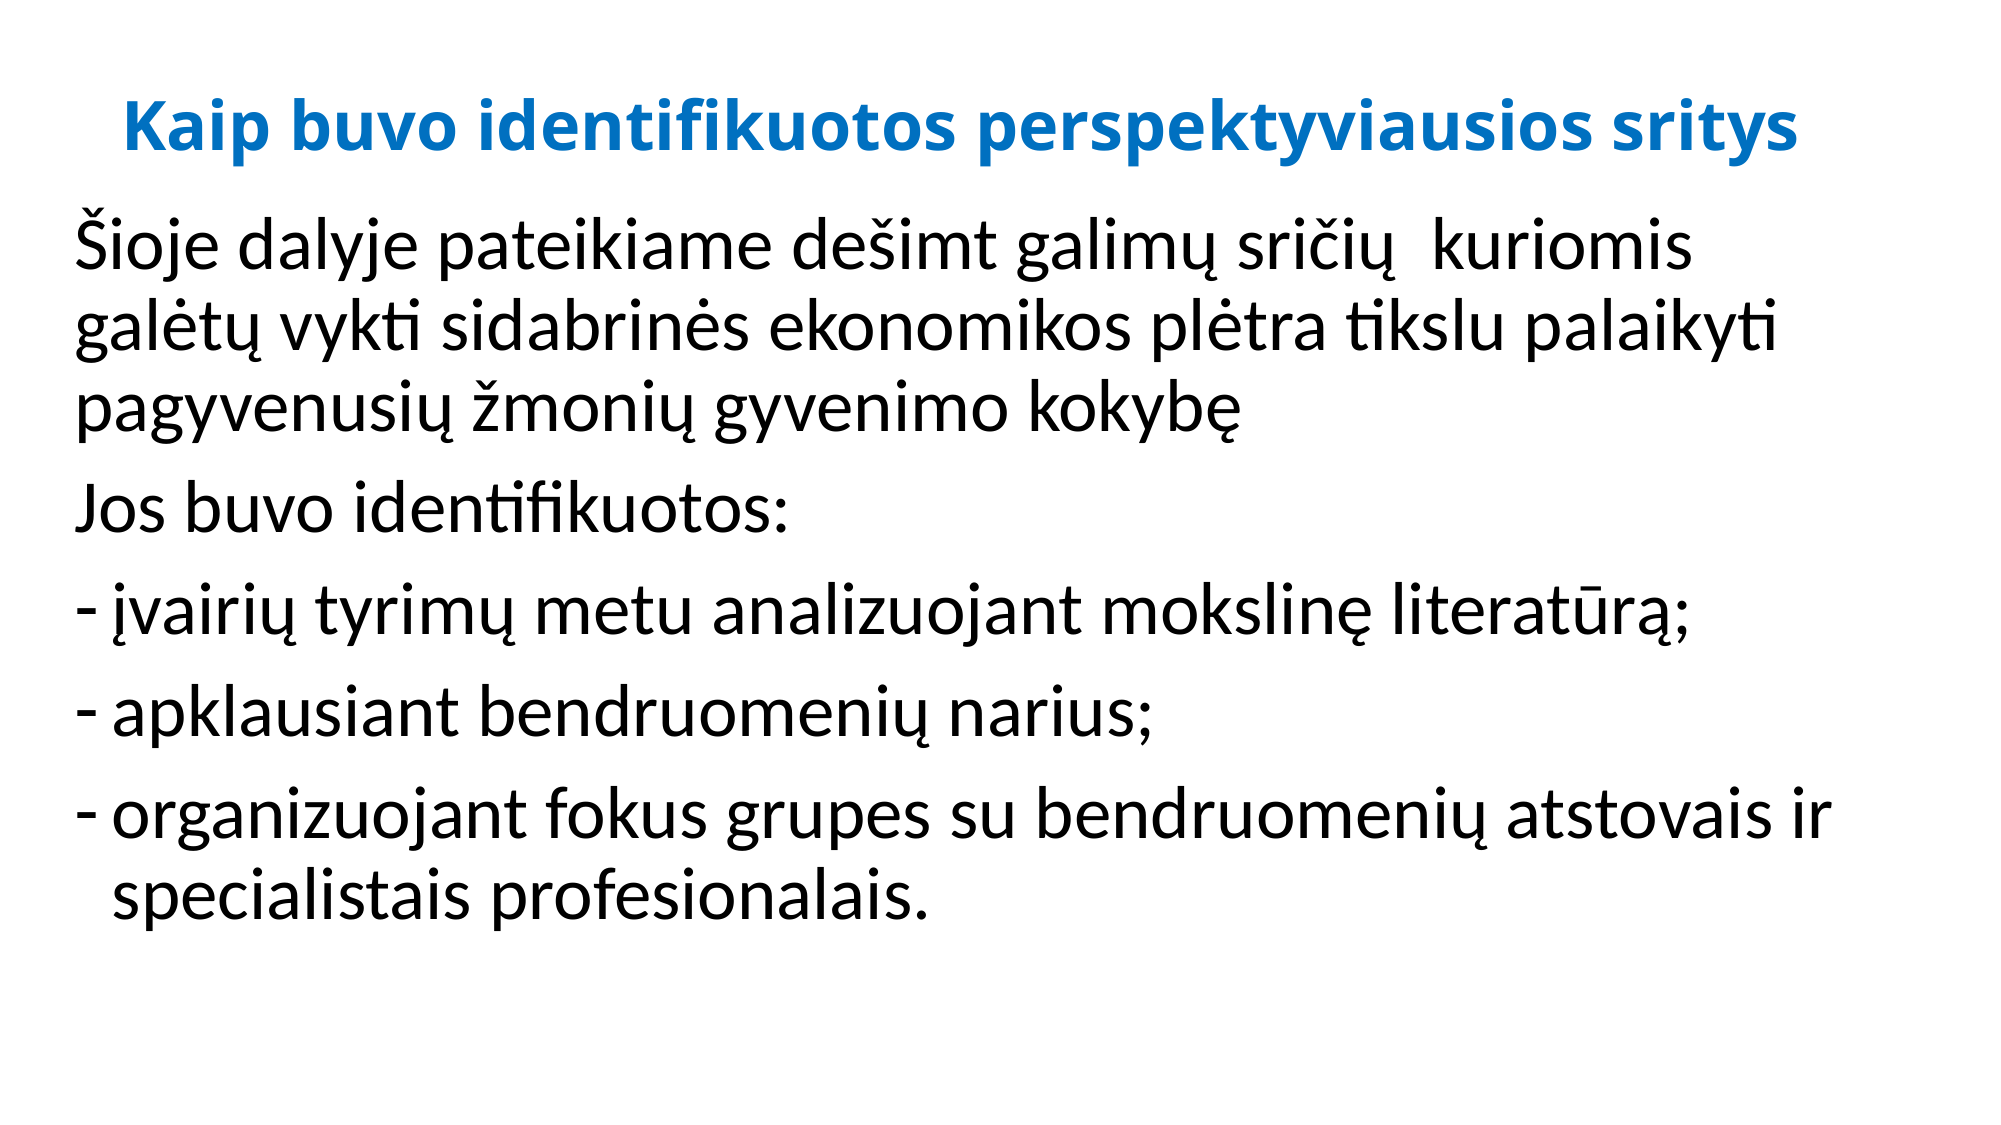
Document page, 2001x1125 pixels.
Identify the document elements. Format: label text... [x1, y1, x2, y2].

list Šioje dalyje pateikiame dešimt galimų sričių kuriomis galėtų vykti sidabrinės ekonomikos plėtra tikslu palaikyti pagyvenusių žmonių gyvenimo kokybę Jos buvo identifikuotos: įvairių tyrimų metu analizuojant mokslinę literatūrą; apklausiant bendruomenių narius; organizuojant fokus grupes su bendruomenių atstovais ir specialistais profesionalais. [59, 196, 1863, 1072]
title Kaip buvo identifikuotos perspektyviausios sritys [59, 59, 1863, 196]
